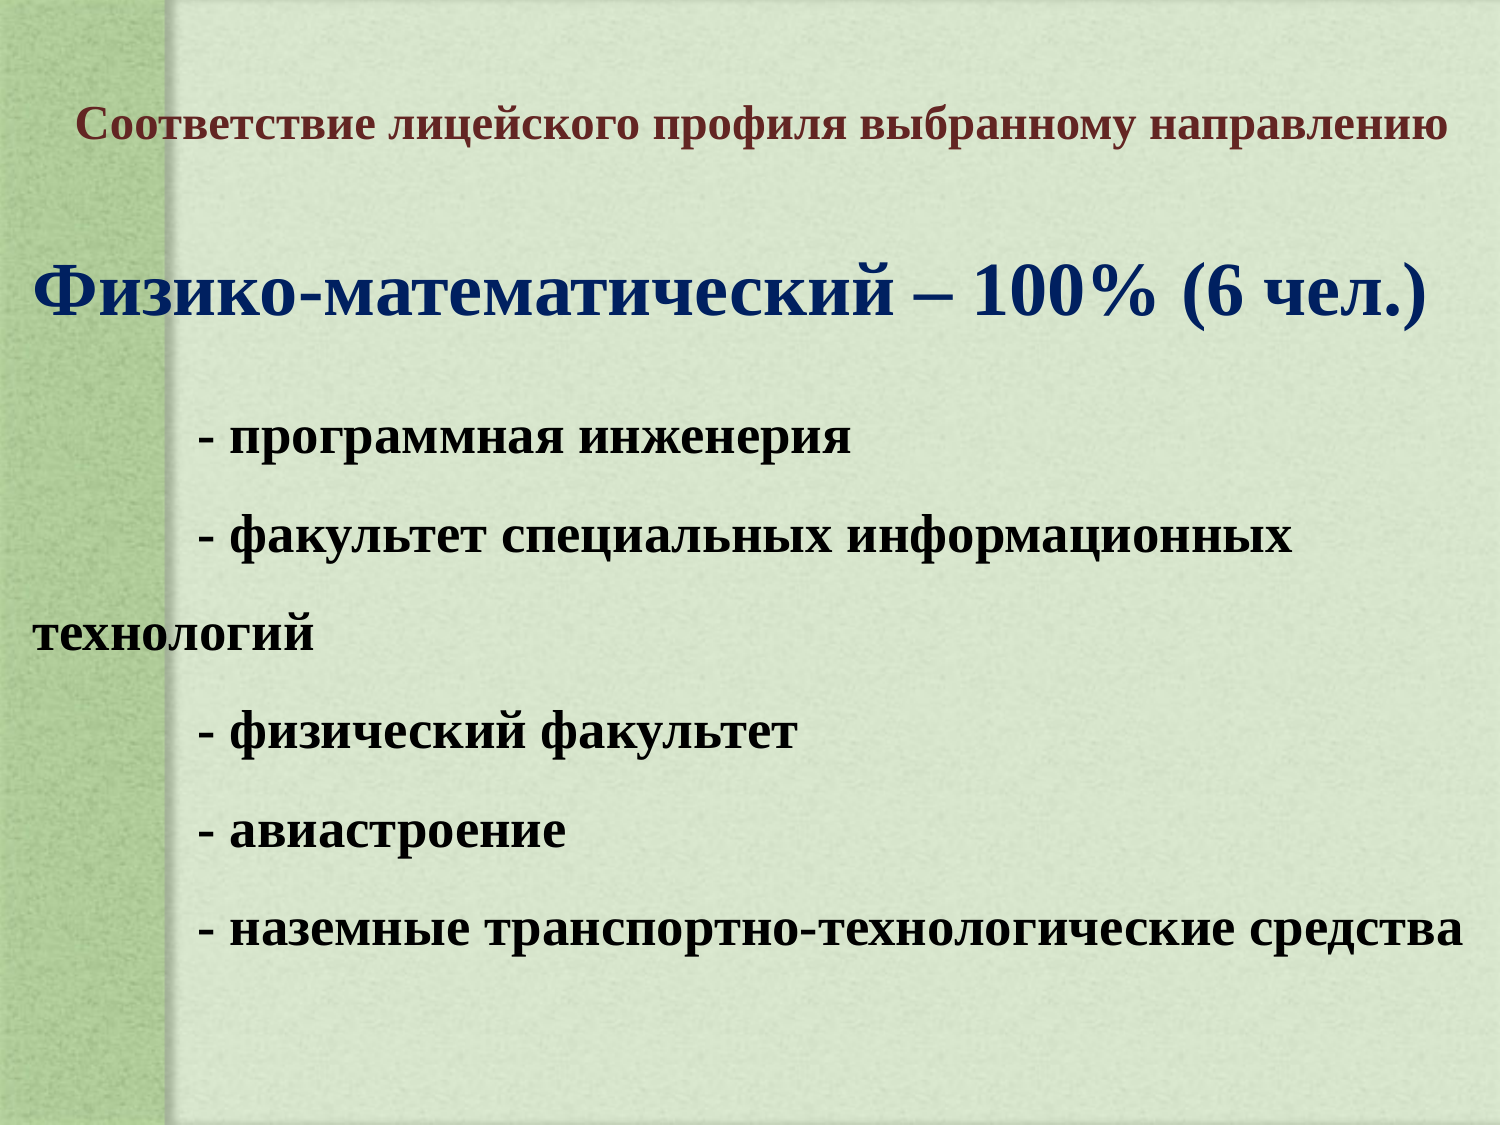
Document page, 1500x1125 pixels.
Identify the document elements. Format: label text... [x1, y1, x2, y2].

list Физико-математический – 100% (6 чел.) - программная инженерия - факультет специальных информационных технологий - физический факультет - авиастроение - наземные транспортно-технологические средства [17, 231, 1500, 1106]
title Соответствие лицейского профиля выбранному направлению [53, 54, 1483, 231]
picture [0, 0, 1500, 1125]
